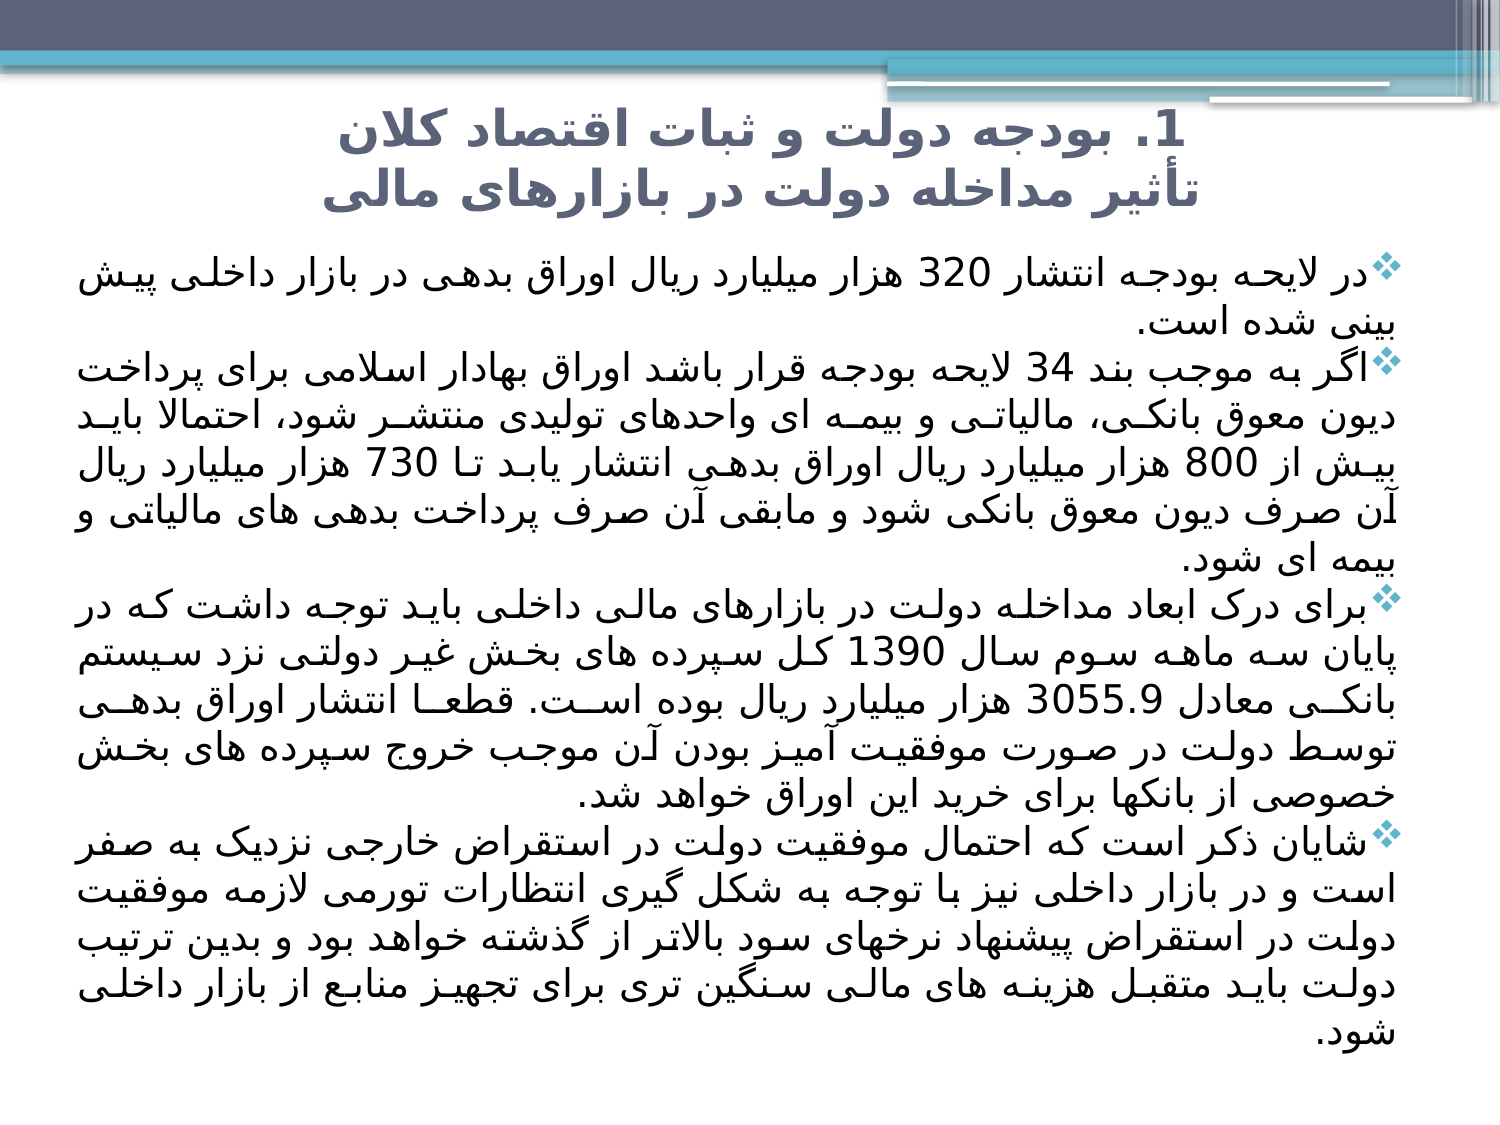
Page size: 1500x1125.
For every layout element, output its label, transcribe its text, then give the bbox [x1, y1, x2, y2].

text_box در لایحه بودجه انتشار 320 هزار میلیارد ریال اوراق بدهی در بازار داخلی پیش بینی شده است. اگر به موجب بند 34 لایحه بودجه قرار باشد اوراق بهادار اسلامی برای پرداخت دیون معوق بانکی، مالیاتی و بیمه ای واحدهای تولیدی منتشر شود، احتمالا باید بیش از 800 هزار میلیارد ریال اوراق بدهی انتشار یابد تا 730 هزار میلیارد ریال آن صرف دیون معوق بانکی شود و مابقی آن صرف پرداخت بدهی های مالیاتی و بیمه ای شود. برای درک ابعاد مداخله دولت در بازارهای مالی داخلی باید توجه داشت که در پایان سه ماهه سوم سال 1390 کل سپرده های بخش غیر دولتی نزد سیستم بانکی معادل 3055.9 هزار میلیارد ریال بوده است. قطعا انتشار اوراق بدهی توسط دولت در صورت موفقیت آمیز بودن آن موجب خروج سپرده های بخش خصوصی از بانکها برای خرید این اوراق خواهد شد. شایان ذکر است که احتمال موفقیت دولت در استقراض خارجی نزدیک به صفر است و در بازار داخلی نیز با توجه به شکل گیری انتظارات تورمی لازمه موفقیت دولت در استقراض پیشنهاد نرخهای سود بالاتر از گذشته خواهد بود و بدین ترتیب دولت باید متقبل هزینه های مالی سنگین تری برای تجهیز منابع از بازار داخلی شود. [62, 237, 1413, 1063]
text_box 1. بودجه دولت و ثبات اقتصاد کلان تأثیر مداخله دولت در بازارهای مالی [87, 87, 1438, 225]
